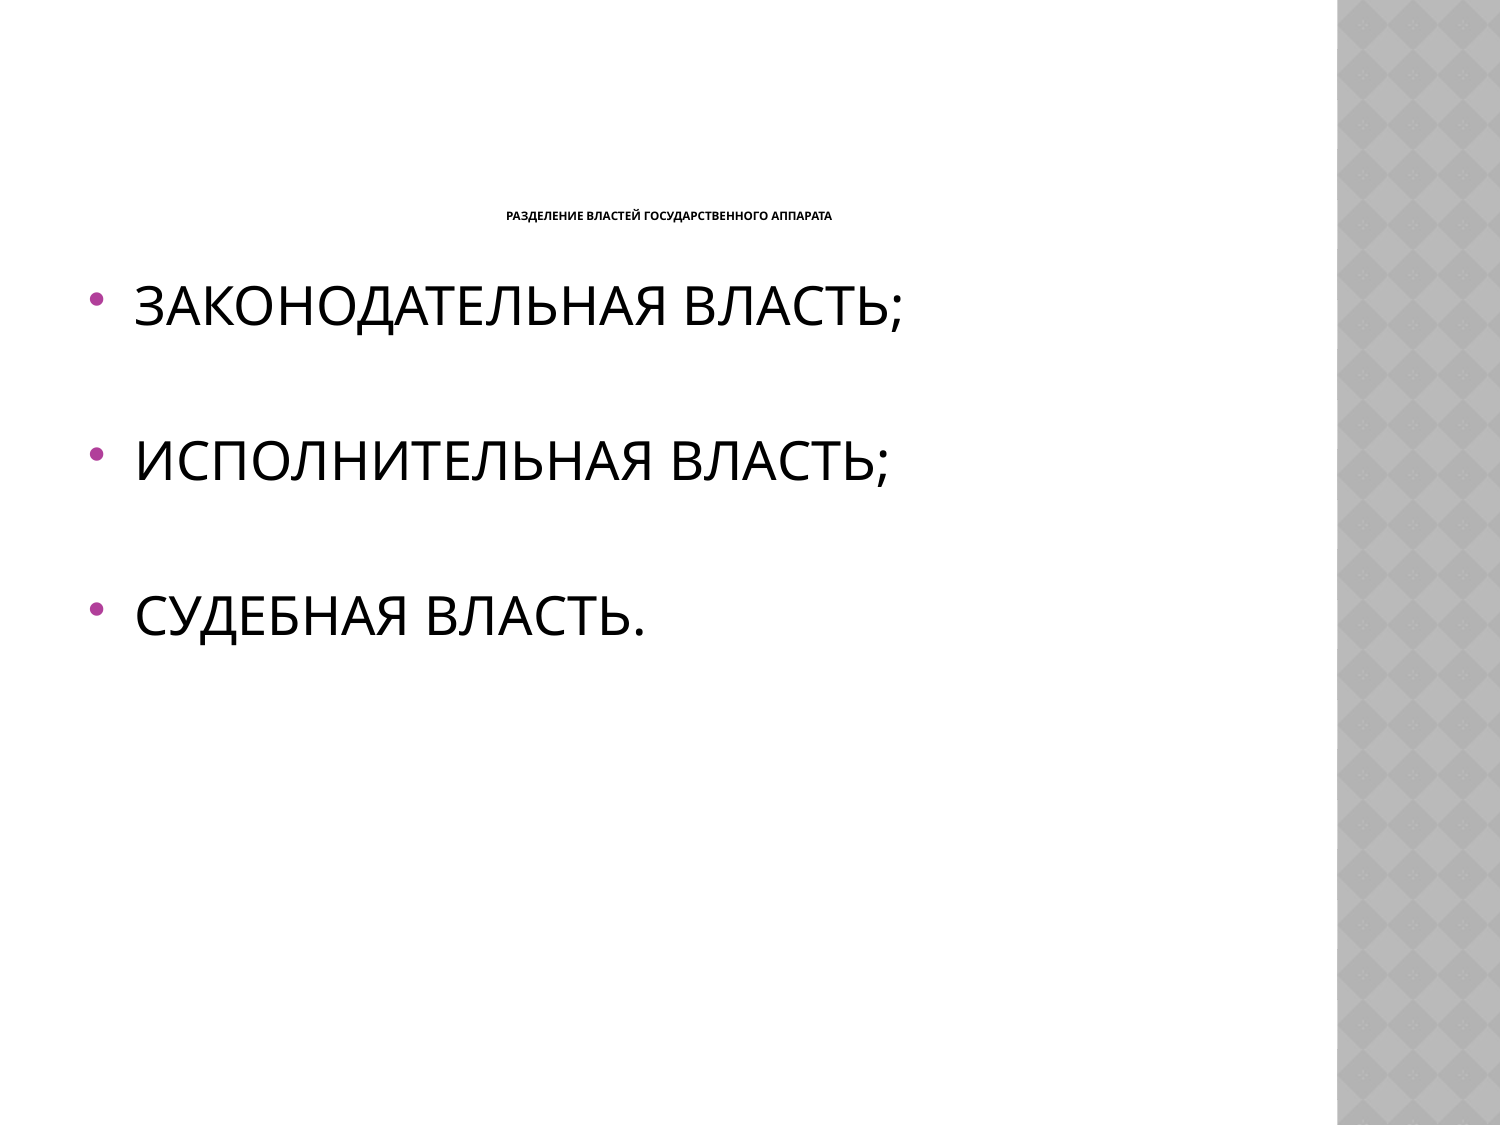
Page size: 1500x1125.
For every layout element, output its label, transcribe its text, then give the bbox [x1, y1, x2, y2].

title РАЗДЕЛЕНИЕ ВЛАСТЕЙ ГОСУДАРСТВЕННОГО АППАРАТА [75, 52, 1263, 240]
list ЗАКОНОДАТЕЛЬНАЯ ВЛАСТЬ; ИСПОЛНИТЕЛЬНАЯ ВЛАСТЬ; СУДЕБНАЯ ВЛАСТЬ. [74, 263, 1263, 1060]
